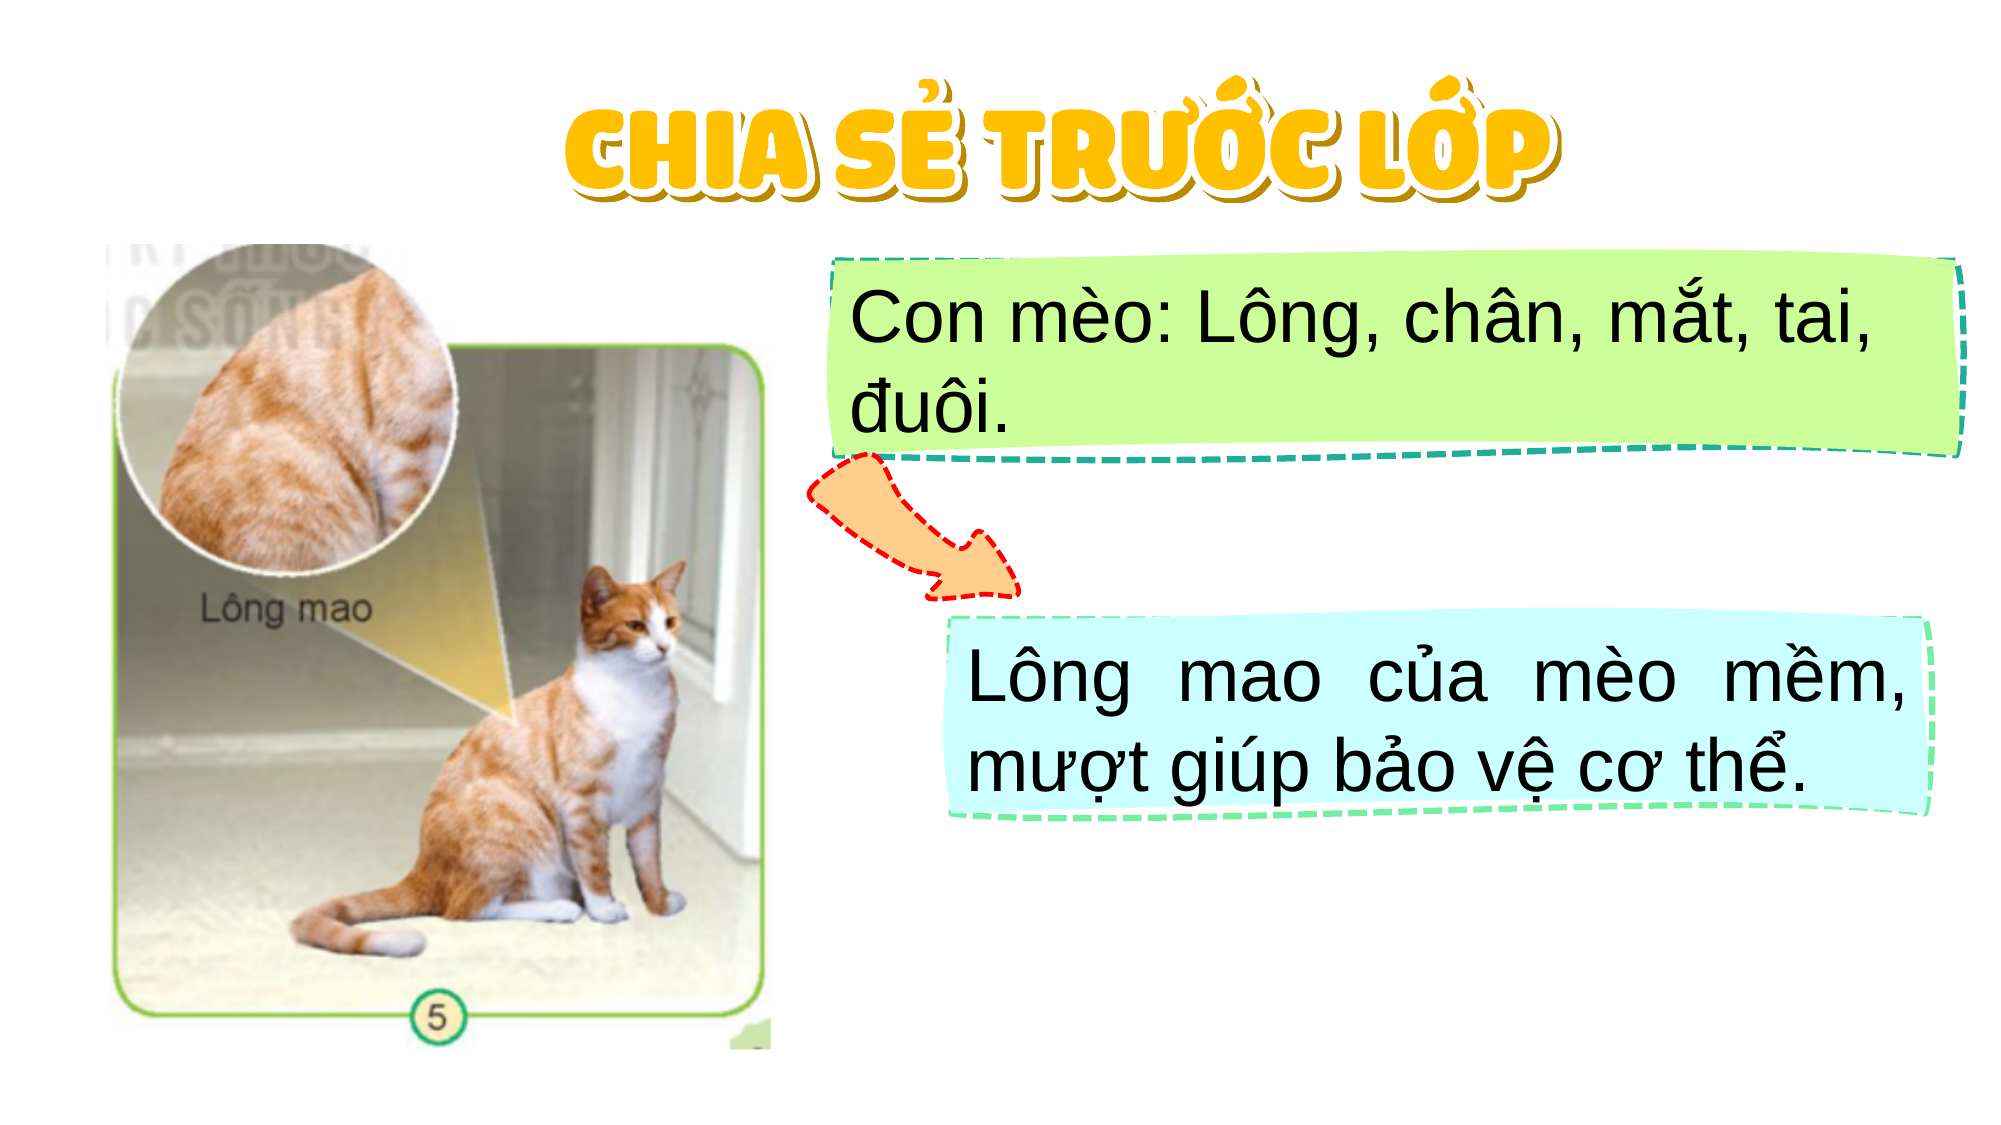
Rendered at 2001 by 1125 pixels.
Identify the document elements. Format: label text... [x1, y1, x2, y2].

text_box Lông mao của mèo mềm, mượt giúp bảo vệ cơ thể. [943, 607, 1931, 816]
text_box [806, 452, 1021, 602]
picture [105, 244, 779, 1059]
picture [555, 66, 1562, 203]
text_box Con mèo: Lông, chân, mắt, tai, đuôi. [826, 249, 1962, 456]
